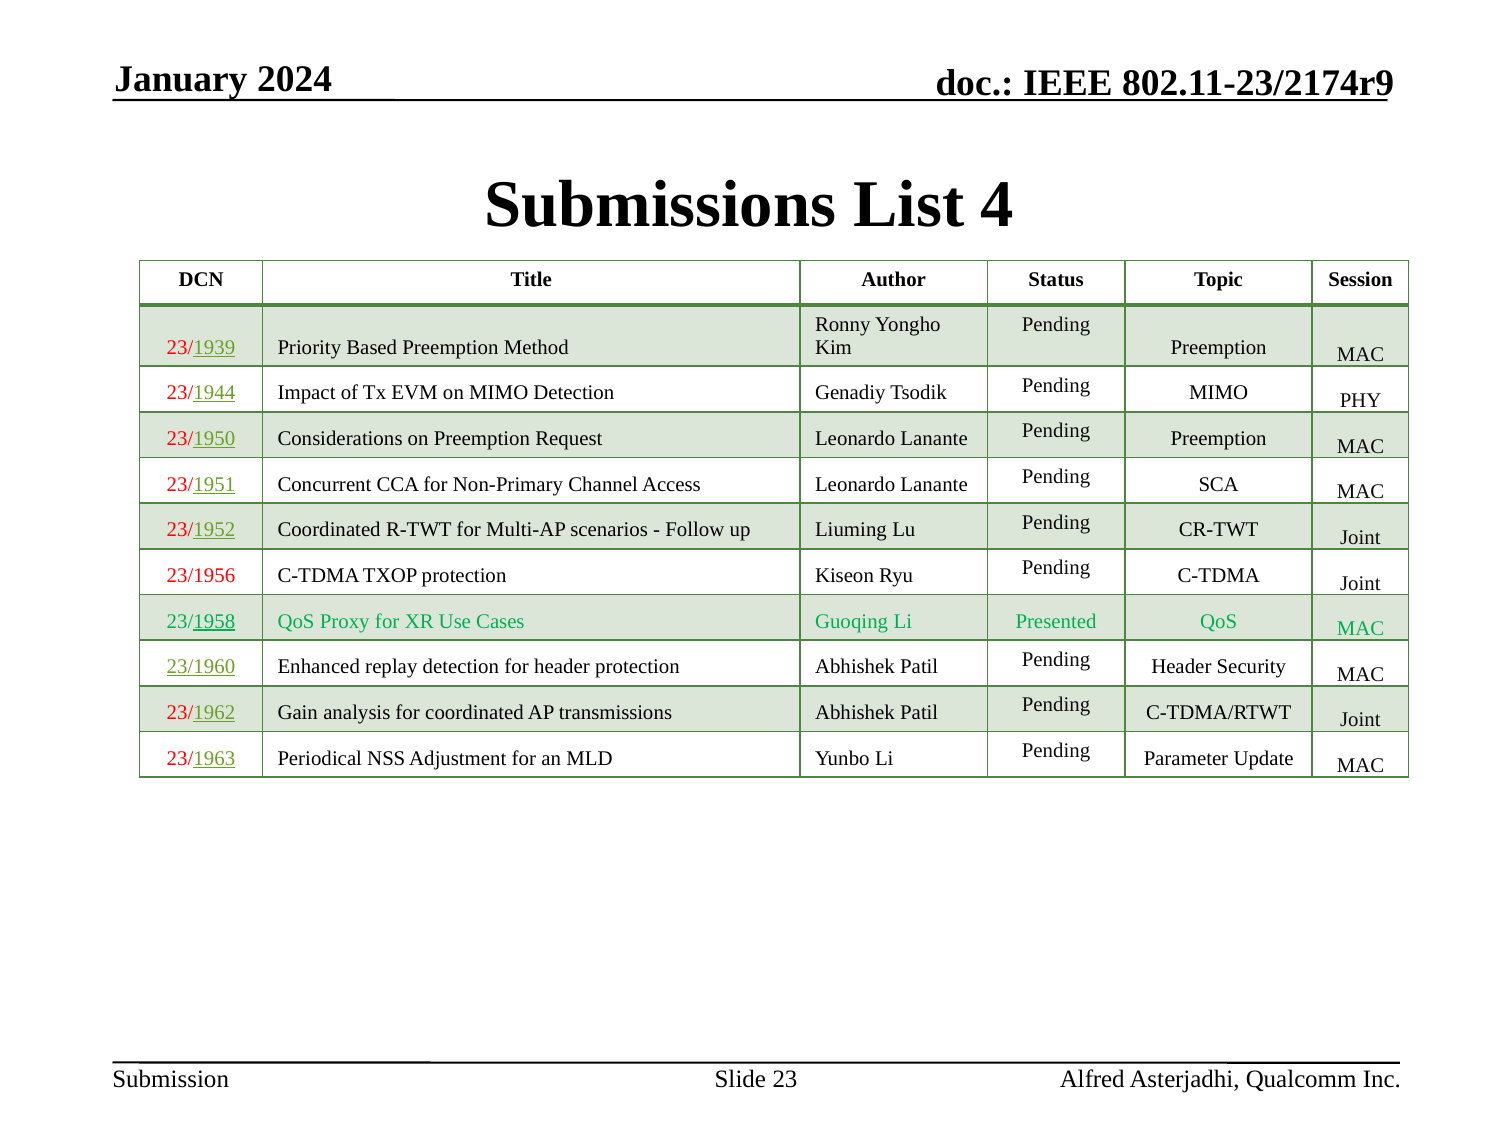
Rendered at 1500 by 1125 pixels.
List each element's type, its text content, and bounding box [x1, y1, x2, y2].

table_cell Coordinated R-TWT for Multi-AP scenarios - Follow up [263, 504, 799, 548]
table_cell Leonardo Lanante [801, 413, 987, 457]
table_cell Pending [988, 550, 1124, 594]
table_cell Pending [988, 413, 1124, 457]
table_cell Priority Based Preemption Method [263, 307, 799, 365]
table_cell QoS Proxy for XR Use Cases [263, 595, 799, 639]
footer Alfred Asterjadhi, Qualcomm Inc. [878, 1061, 1402, 1093]
table_cell 23/1944 [140, 367, 262, 411]
table_cell MAC [1313, 458, 1408, 502]
table_cell Abhishek Patil [801, 641, 987, 685]
table_header Title [263, 261, 799, 303]
table_cell Liuming Lu [801, 504, 987, 548]
table_cell MIMO [1126, 367, 1311, 411]
table_cell Periodical NSS Adjustment for an MLD [263, 732, 799, 776]
table_cell Genadiy Tsodik [801, 367, 987, 411]
table_cell CR-TWT [1126, 504, 1311, 548]
table_cell Pending [988, 307, 1124, 365]
table_cell Joint [1313, 504, 1408, 548]
table_cell Pending [988, 504, 1124, 548]
table_header DCN [140, 261, 262, 303]
table_cell 23/1956 [140, 550, 262, 594]
table_header Author [801, 261, 987, 303]
table_cell MAC [1313, 732, 1408, 776]
table_cell Concurrent CCA for Non-Primary Channel Access [263, 458, 799, 502]
table_cell Impact of Tx EVM on MIMO Detection [263, 367, 799, 411]
table_header Topic [1126, 261, 1311, 303]
table_cell C-TDMA [1126, 550, 1311, 594]
table_cell PHY [1313, 367, 1408, 411]
table_cell Leonardo Lanante [801, 458, 987, 502]
title Submissions List 4 [112, 112, 1388, 288]
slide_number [114, 54, 423, 100]
table_cell C-TDMA/RTWT [1126, 687, 1311, 731]
table_cell Pending [988, 732, 1124, 776]
table_cell MAC [1313, 641, 1408, 685]
table_header Status [988, 261, 1124, 303]
table_cell Guoqing Li [801, 595, 987, 639]
table_cell Joint [1313, 550, 1408, 594]
table_cell QoS [1126, 595, 1311, 639]
table_cell 23/1939 [140, 307, 262, 365]
slide_number Slide 23 [712, 1061, 800, 1123]
table_cell Pending [988, 641, 1124, 685]
table_cell 23/1963 [140, 732, 262, 776]
table_cell Preemption [1126, 307, 1311, 365]
table_cell Abhishek Patil [801, 687, 987, 731]
table_header Session [1313, 261, 1408, 303]
table_cell MAC [1313, 413, 1408, 457]
table_cell Header Security [1126, 641, 1311, 685]
table_cell C-TDMA TXOP protection [263, 550, 799, 594]
table_cell Gain analysis for coordinated AP transmissions [263, 687, 799, 731]
table_cell 23/1962 [140, 687, 262, 731]
table_cell 23/1952 [140, 504, 262, 548]
table_cell 23/1951 [140, 458, 262, 502]
table_cell Considerations on Preemption Request [263, 413, 799, 457]
table_cell 23/1950 [140, 413, 262, 457]
table_cell Pending [988, 367, 1124, 411]
table_cell Joint [1313, 687, 1408, 731]
table_cell 23/1958 [140, 595, 262, 639]
table_cell MAC [1313, 595, 1408, 639]
table_cell Enhanced replay detection for header protection [263, 641, 799, 685]
table_cell Presented [988, 595, 1124, 639]
table_cell Kiseon Ryu [801, 550, 987, 594]
table_cell Yunbo Li [801, 732, 987, 776]
table_cell MAC [1313, 307, 1408, 365]
table_cell Preemption [1126, 413, 1311, 457]
table_cell Pending [988, 458, 1124, 502]
table_cell Pending [988, 687, 1124, 731]
table_cell Parameter Update [1126, 732, 1311, 776]
table_cell SCA [1126, 458, 1311, 502]
table_cell 23/1960 [140, 641, 262, 685]
table_cell Ronny Yongho Kim [801, 307, 987, 365]
